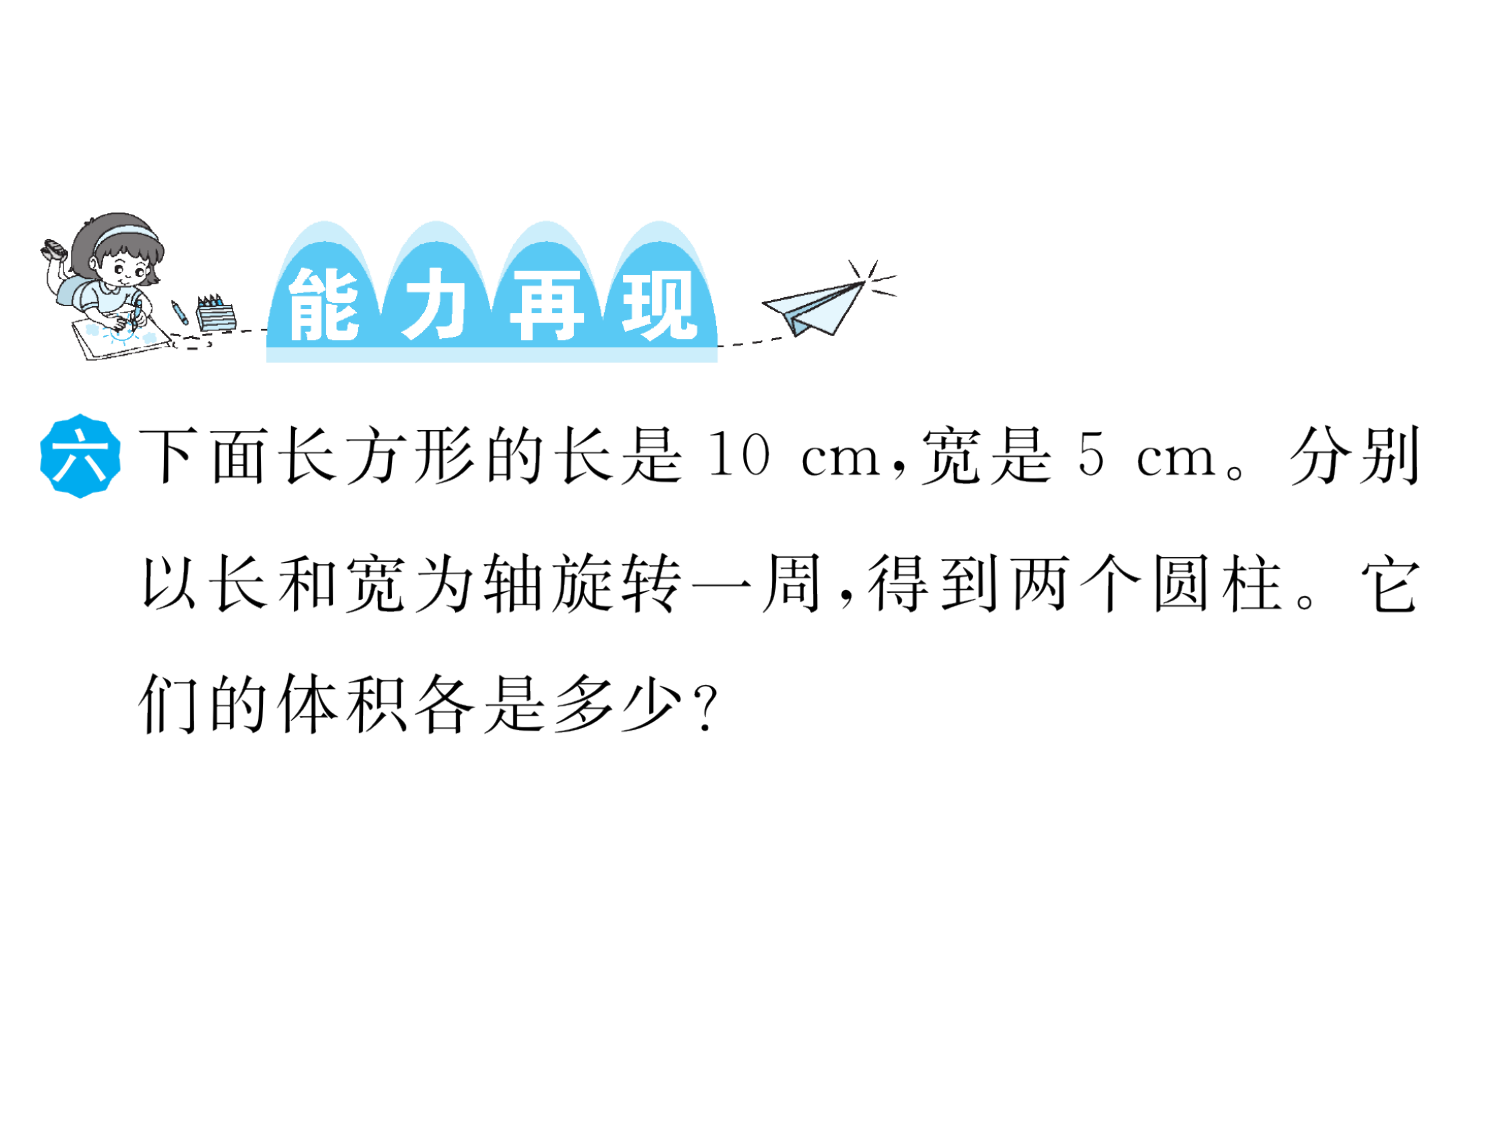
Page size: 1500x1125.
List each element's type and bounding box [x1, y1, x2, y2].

picture [35, 177, 1453, 752]
